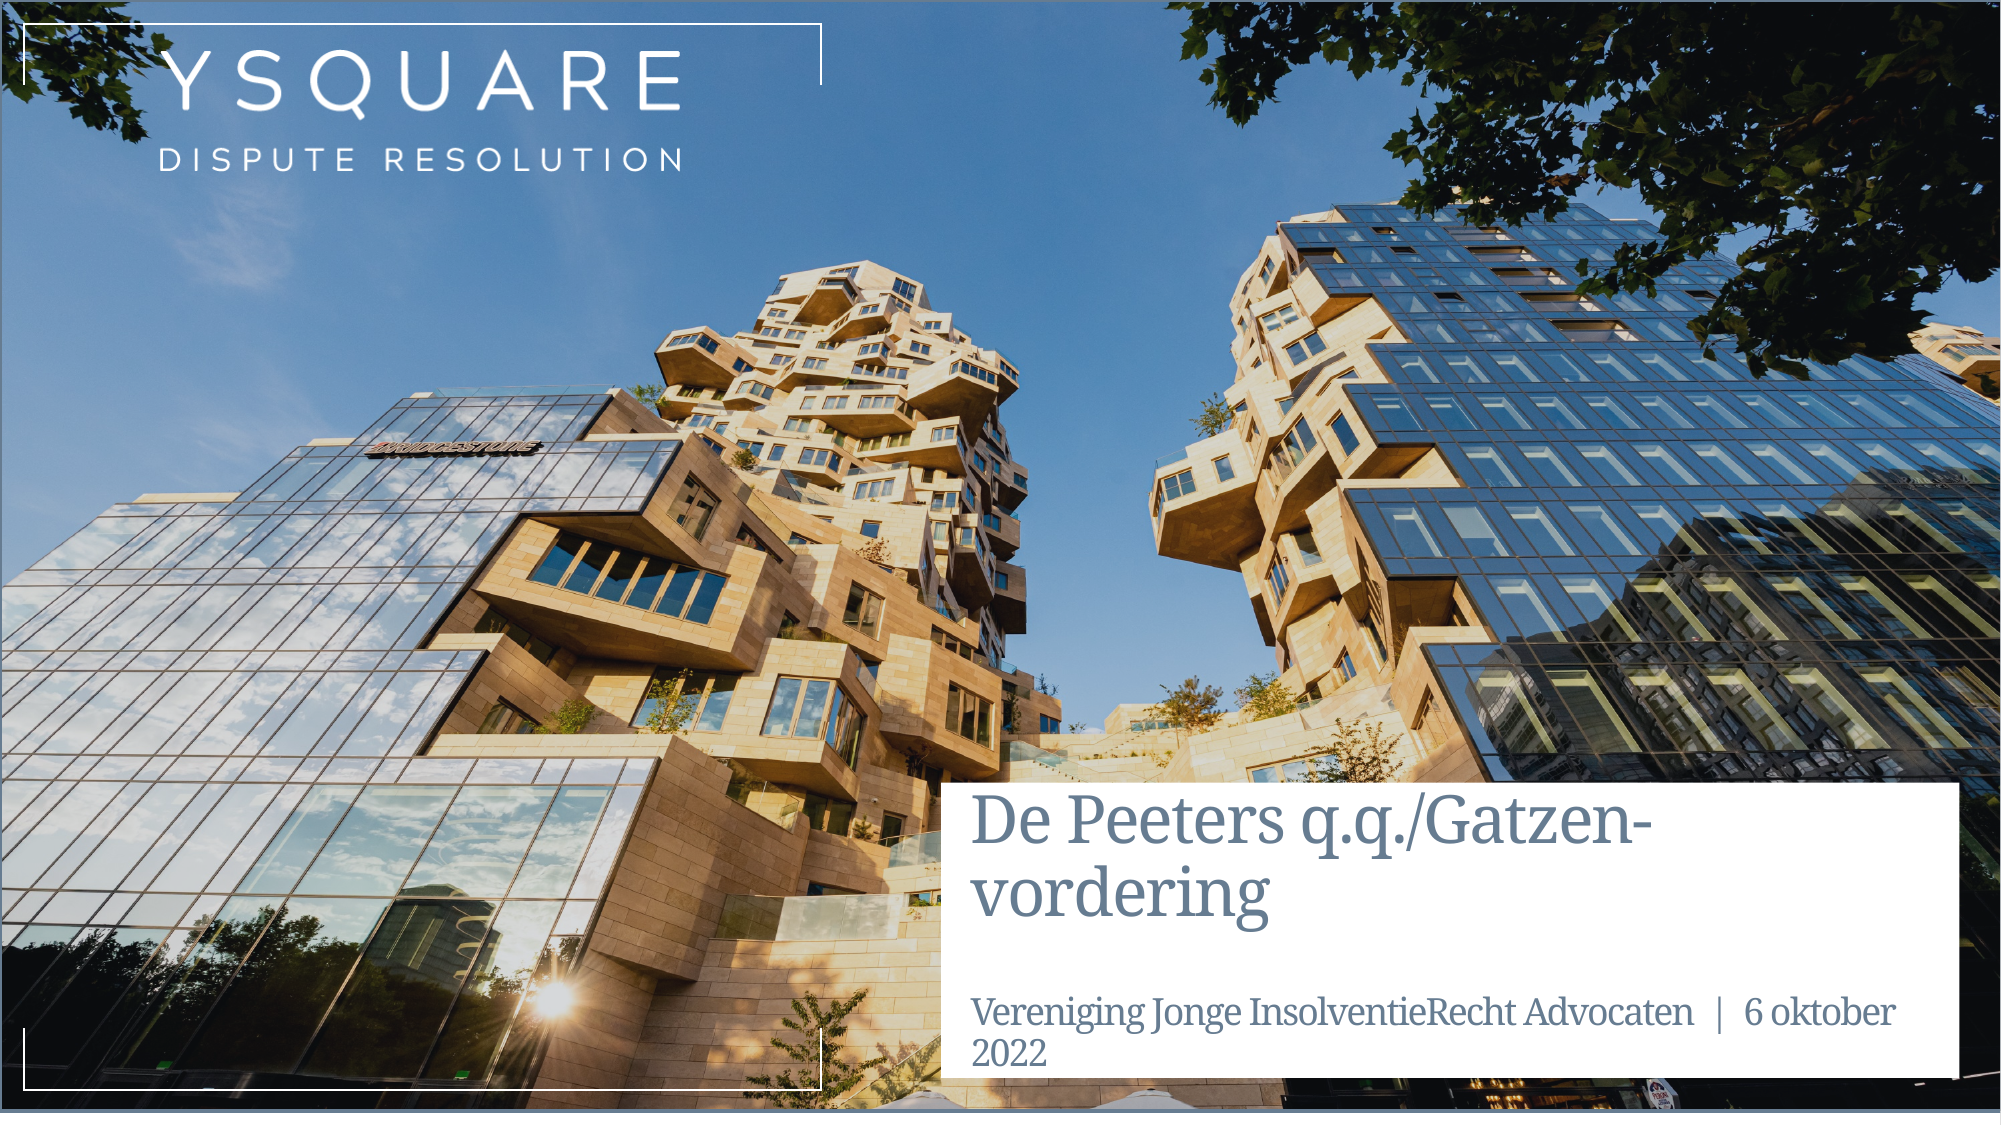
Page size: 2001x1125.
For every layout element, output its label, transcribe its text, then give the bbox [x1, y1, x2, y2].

title De Peeters q.q./Gatzen-vordering Vereniging Jonge InsolventieRecht Advocaten | 6 oktober 2022 [941, 782, 1960, 1078]
picture [2, 2, 2000, 1109]
